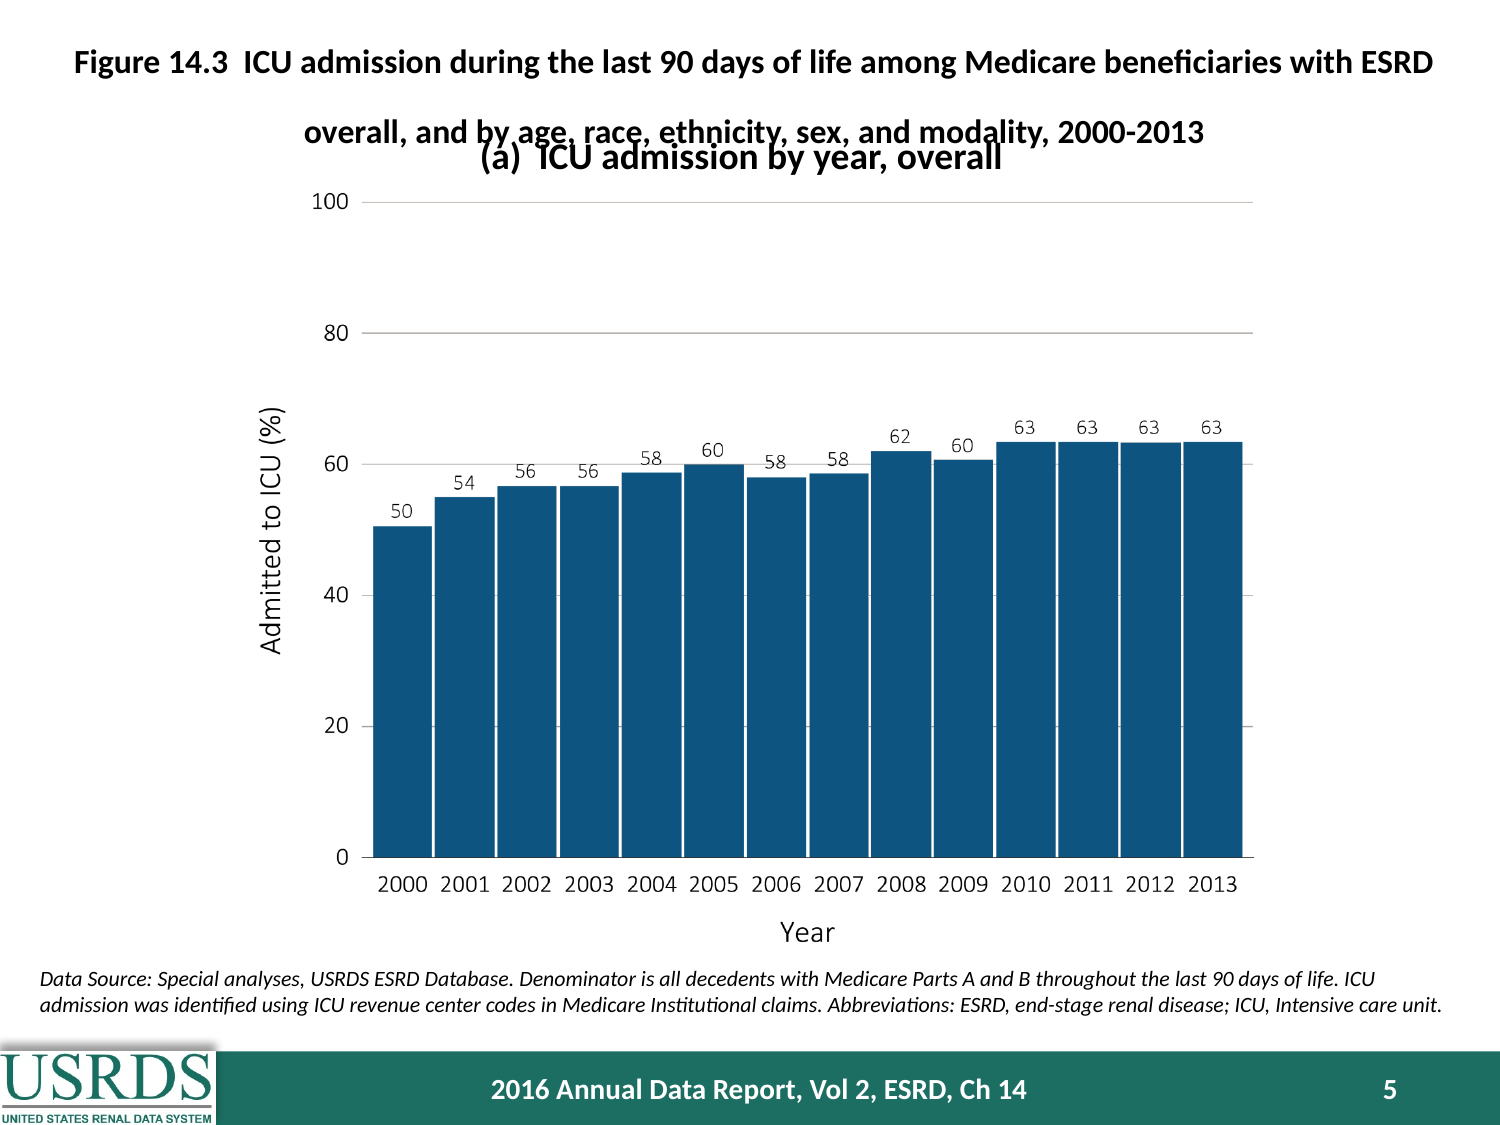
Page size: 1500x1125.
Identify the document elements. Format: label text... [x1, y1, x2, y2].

slide_number 5 [1262, 1062, 1413, 1108]
text_box Figure 14.3 ICU admission during the last 90 days of life among Medicare beneficiaries with ESRD overall, and by age, race, ethnicity, sex, and modality, 2000-2013 [4, 24, 1500, 180]
picture [242, 177, 1263, 963]
footer 2016 Annual Data Report, Vol 2, ESRD, Ch 14 [474, 1062, 1050, 1113]
text_box (a) ICU admission by year, overall [464, 124, 1024, 176]
text_box Data Source: Special analyses, USRDS ESRD Database. Denominator is all decedents with Medicare Parts A and B throughout the last 90 days of life. ICU admission was identified using ICU revenue center codes in Medicare Institutional claims. Abbreviations: ESRD, end-stage renal disease; ICU, Intensive care unit. [24, 956, 1475, 1024]
picture [0, 1051, 216, 1125]
